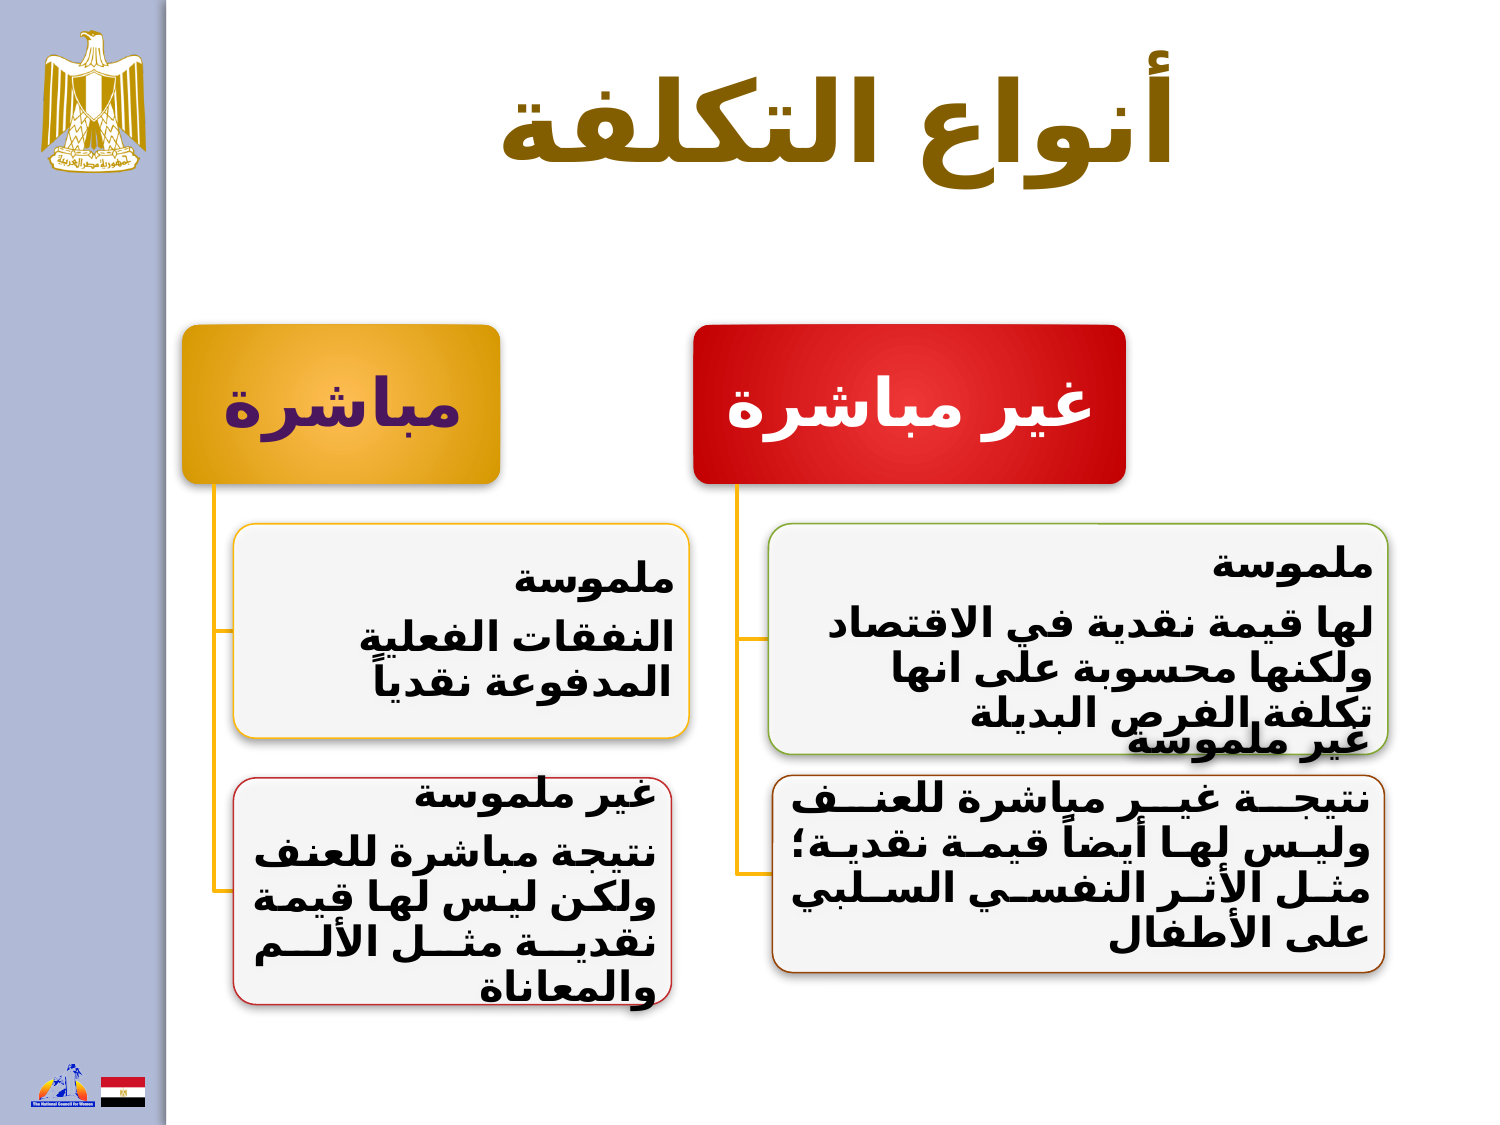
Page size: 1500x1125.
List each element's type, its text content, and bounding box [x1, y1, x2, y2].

picture [101, 1077, 145, 1107]
text_box أنواع التكلفة [182, 23, 1495, 211]
picture [41, 30, 146, 173]
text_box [137, 324, 1421, 1005]
picture [31, 1063, 95, 1107]
